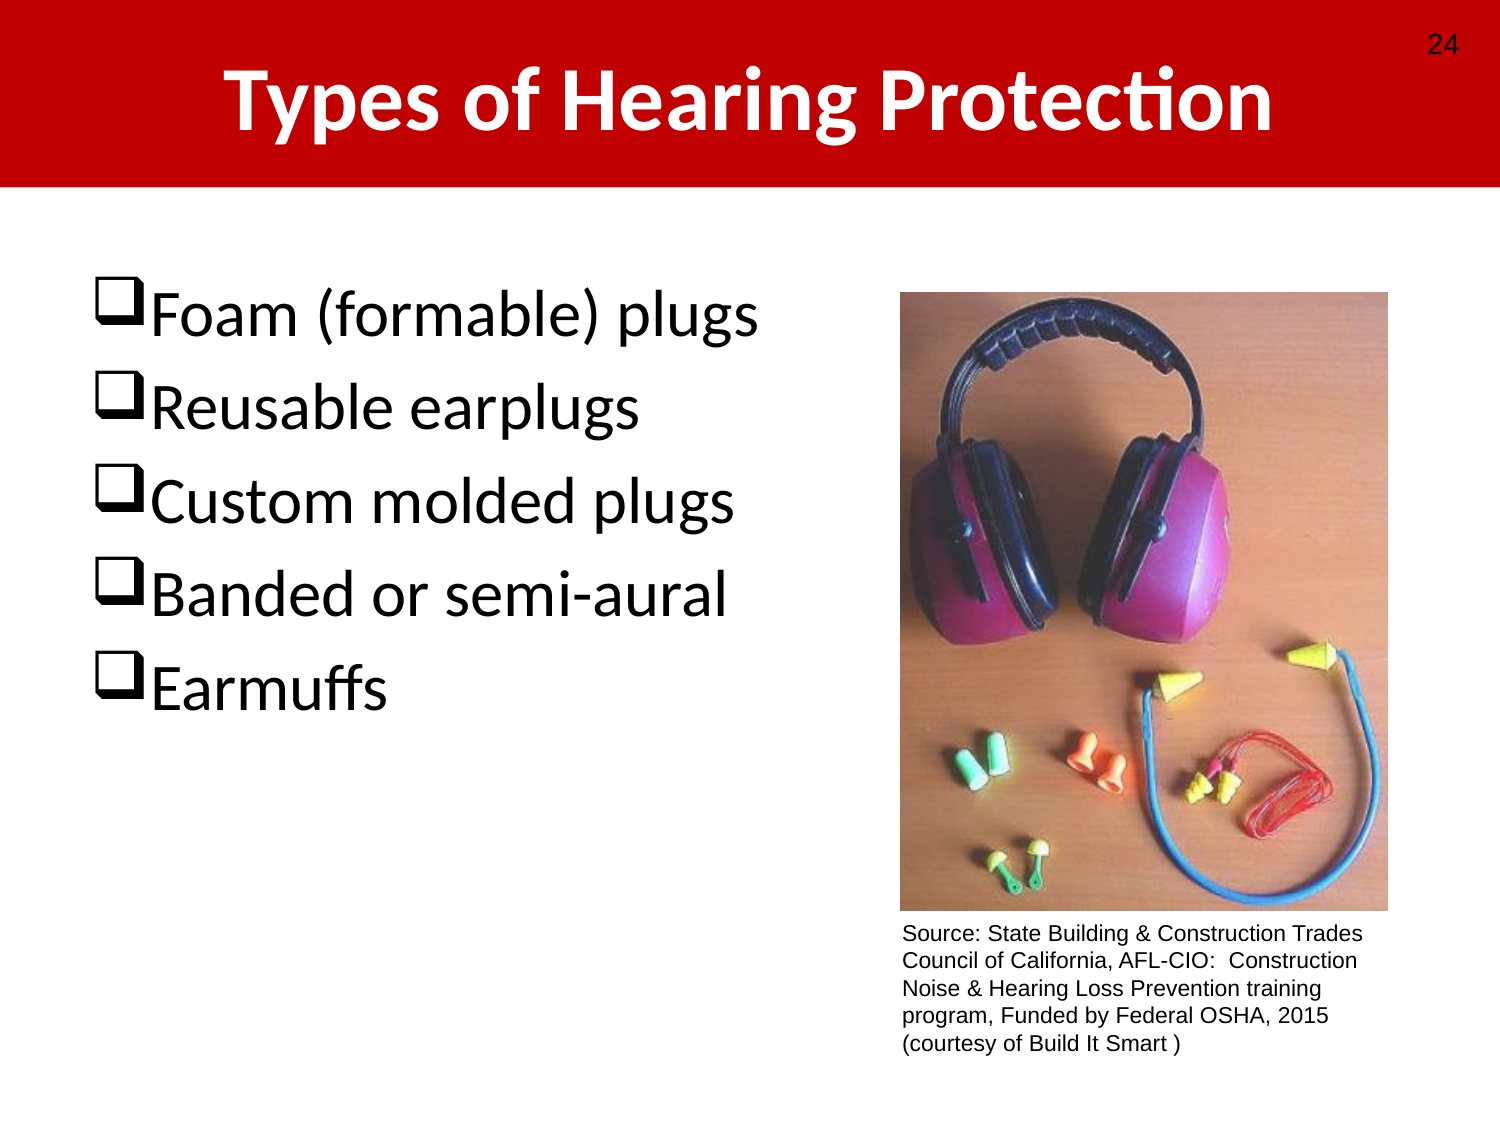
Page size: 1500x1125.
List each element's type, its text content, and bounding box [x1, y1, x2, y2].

list Foam (formable) plugs Reusable earplugs Custom molded plugs Banded or semi-aural Earmuffs [75, 262, 817, 1005]
title Types of Hearing Protection [0, 0, 1500, 188]
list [899, 291, 1388, 912]
text_box 24 [1125, 12, 1475, 73]
text_box Source: State Building & Construction Trades Council of California, AFL-CIO: Construction Noise & Hearing Loss Prevention training program, Funded by Federal OSHA, 2015 (courtesy of Build It Smart ) [887, 911, 1413, 1109]
